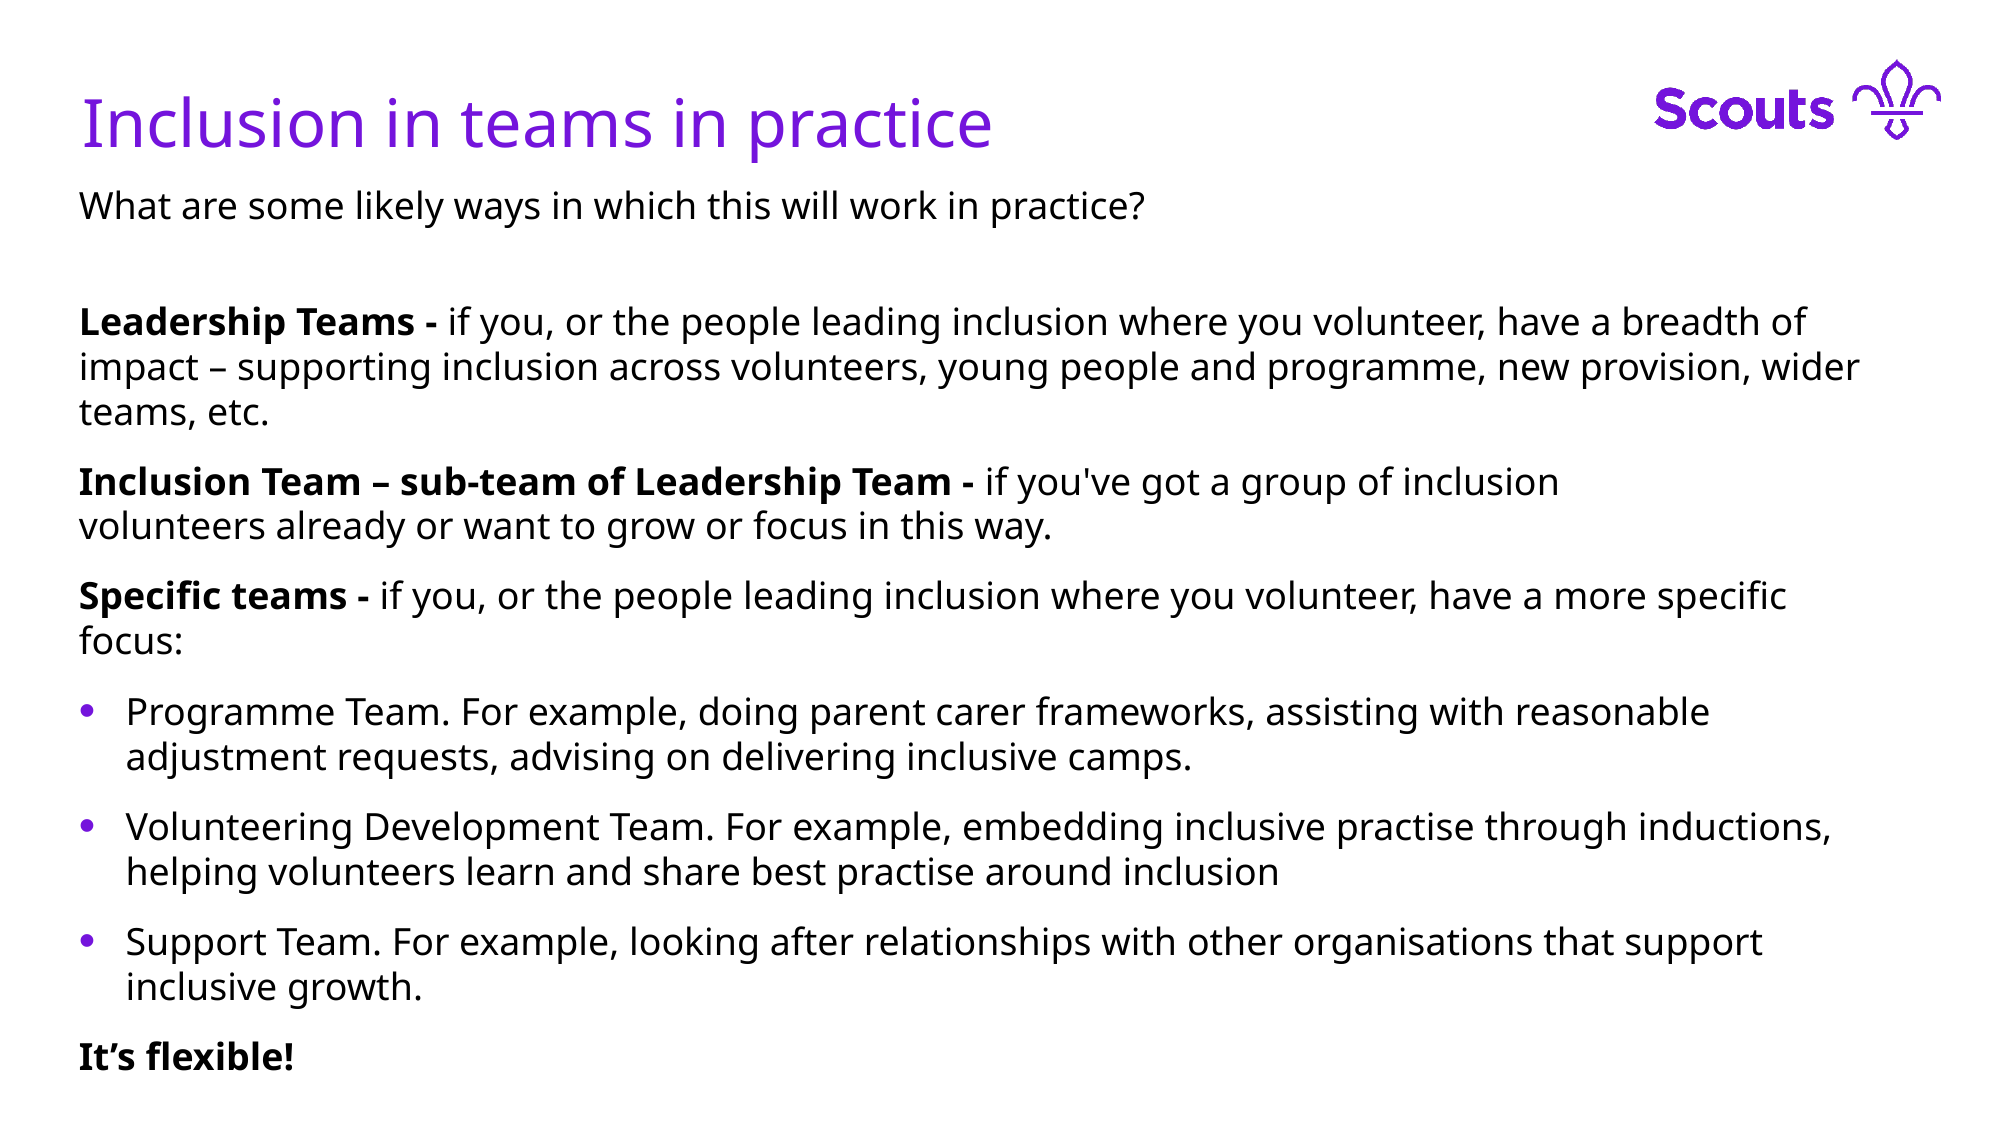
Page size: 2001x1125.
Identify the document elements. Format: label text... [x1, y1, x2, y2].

list Inclusion in teams in practice [82, 80, 1289, 174]
picture [1654, 59, 1941, 140]
text_box What are some likely ways in which this will work in practice? Leadership Teams - if you, or the people leading inclusion where you volunteer, have a breadth of impact – supporting inclusion across volunteers, young people and programme, new provision, wider teams, etc. Inclusion Team – sub-team of Leadership Team - if you've got a group of inclusion volunteers already or want to grow or focus in this way. Specific teams - if you, or the people leading inclusion where you volunteer, have a more specific focus: Programme Team. For example, doing parent carer frameworks, assisting with reasonable adjustment requests, advising on delivering inclusive camps. Volunteering Development Team. For example, embedding inclusive practise through inductions, helping volunteers learn and share best practise around inclusion Support Team. For example, looking after relationships with other organisations that support inclusive growth. It’s flexible! [63, 174, 1896, 1086]
